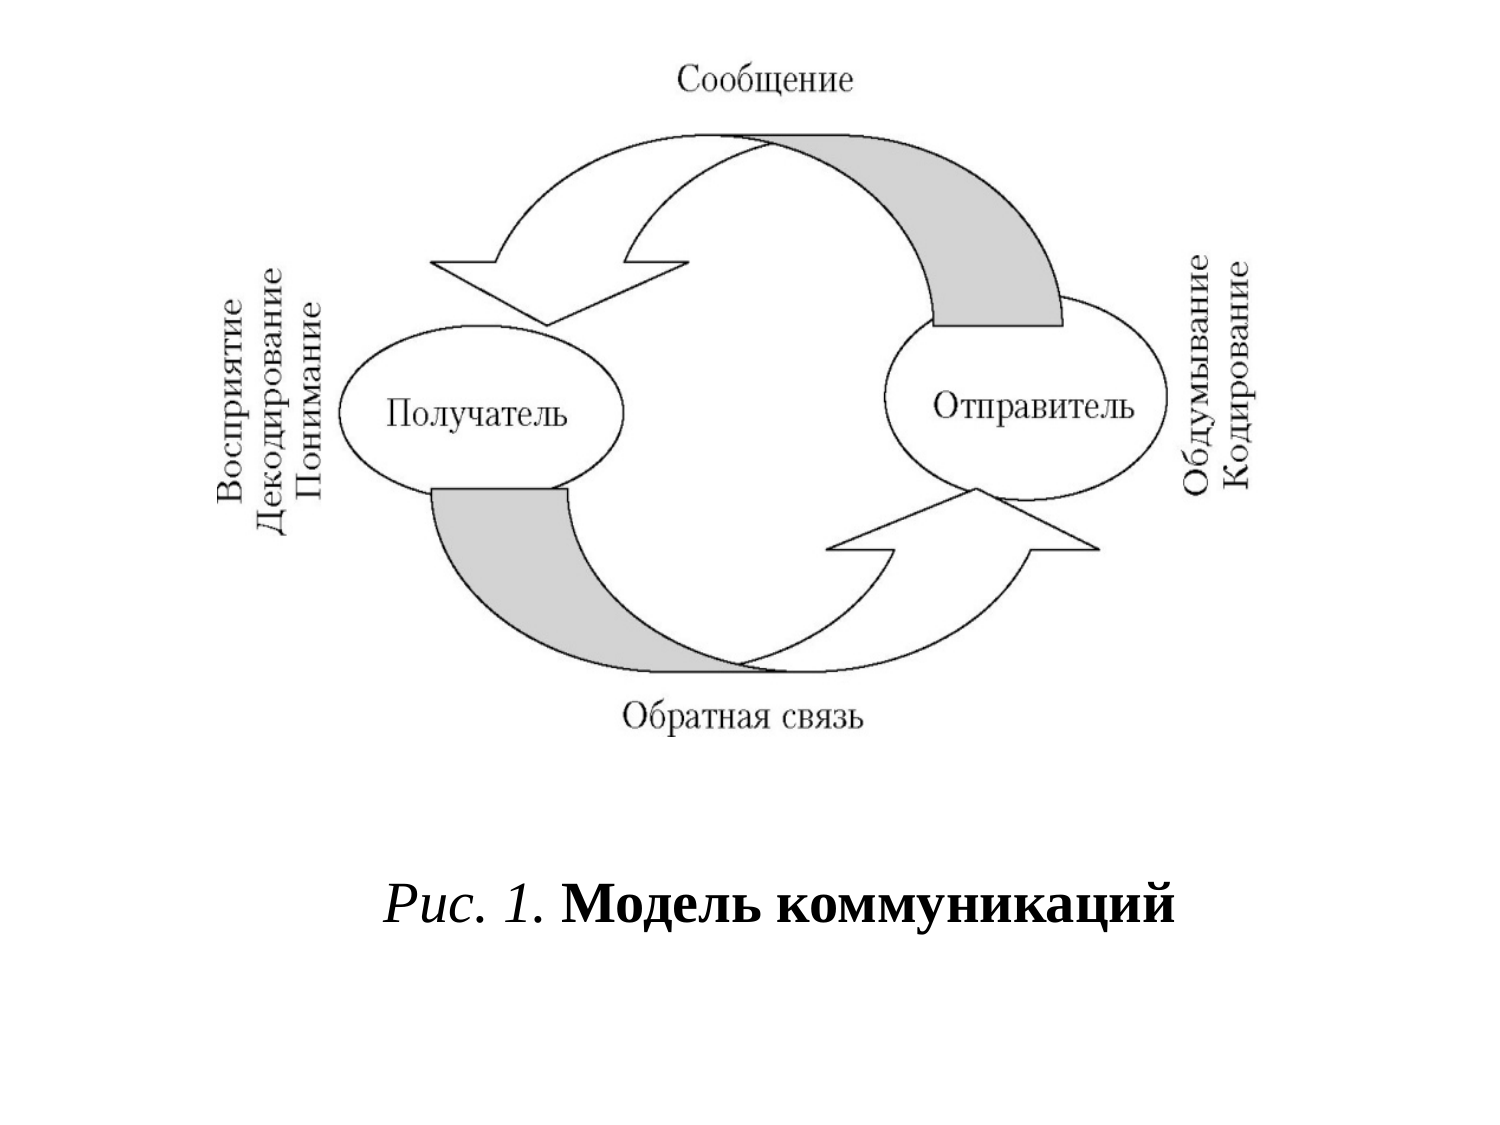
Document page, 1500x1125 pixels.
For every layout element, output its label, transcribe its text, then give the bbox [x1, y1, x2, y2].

picture [216, 48, 1279, 737]
text_box Рис. 1. Модель коммуникаций [295, 821, 1326, 942]
